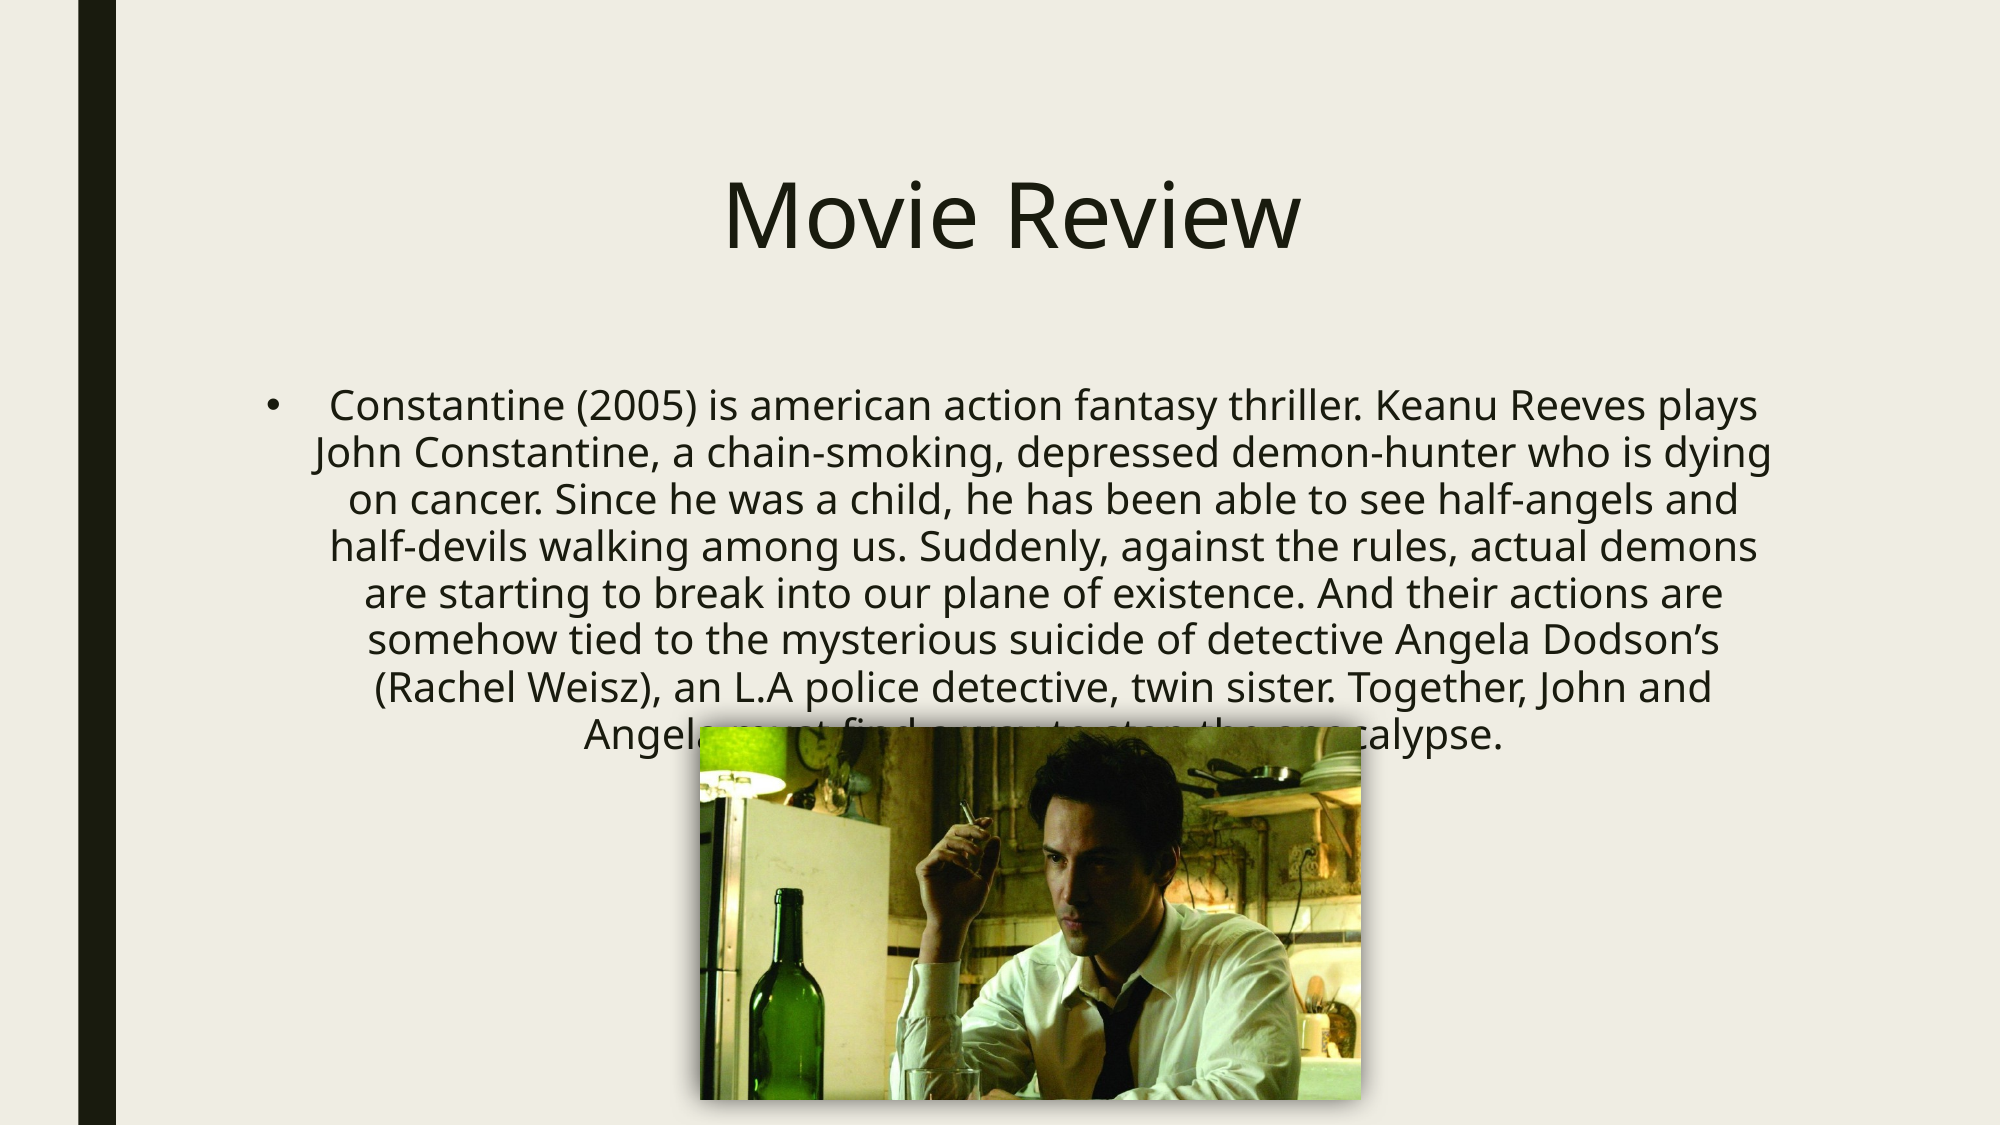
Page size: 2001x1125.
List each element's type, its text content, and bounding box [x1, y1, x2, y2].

title Movie Review [225, 162, 1800, 357]
list Constantine (2005) is american action fantasy thriller. Keanu Reeves plays John Constantine, a chain-smoking, depressed demon-hunter who is dying on cancer. Since he was a child, he has been able to see half-angels and half-devils walking among us. Suddenly, against the rules, actual demons are starting to break into our plane of existence. And their actions are somehow tied to the mysterious suicide of detective Angela Dodson’s (Rachel Weisz), an L.A police detective, twin sister. Together, John and Angela must find a way to stop the apocalypse. [225, 375, 1800, 963]
picture [700, 727, 1361, 1100]
